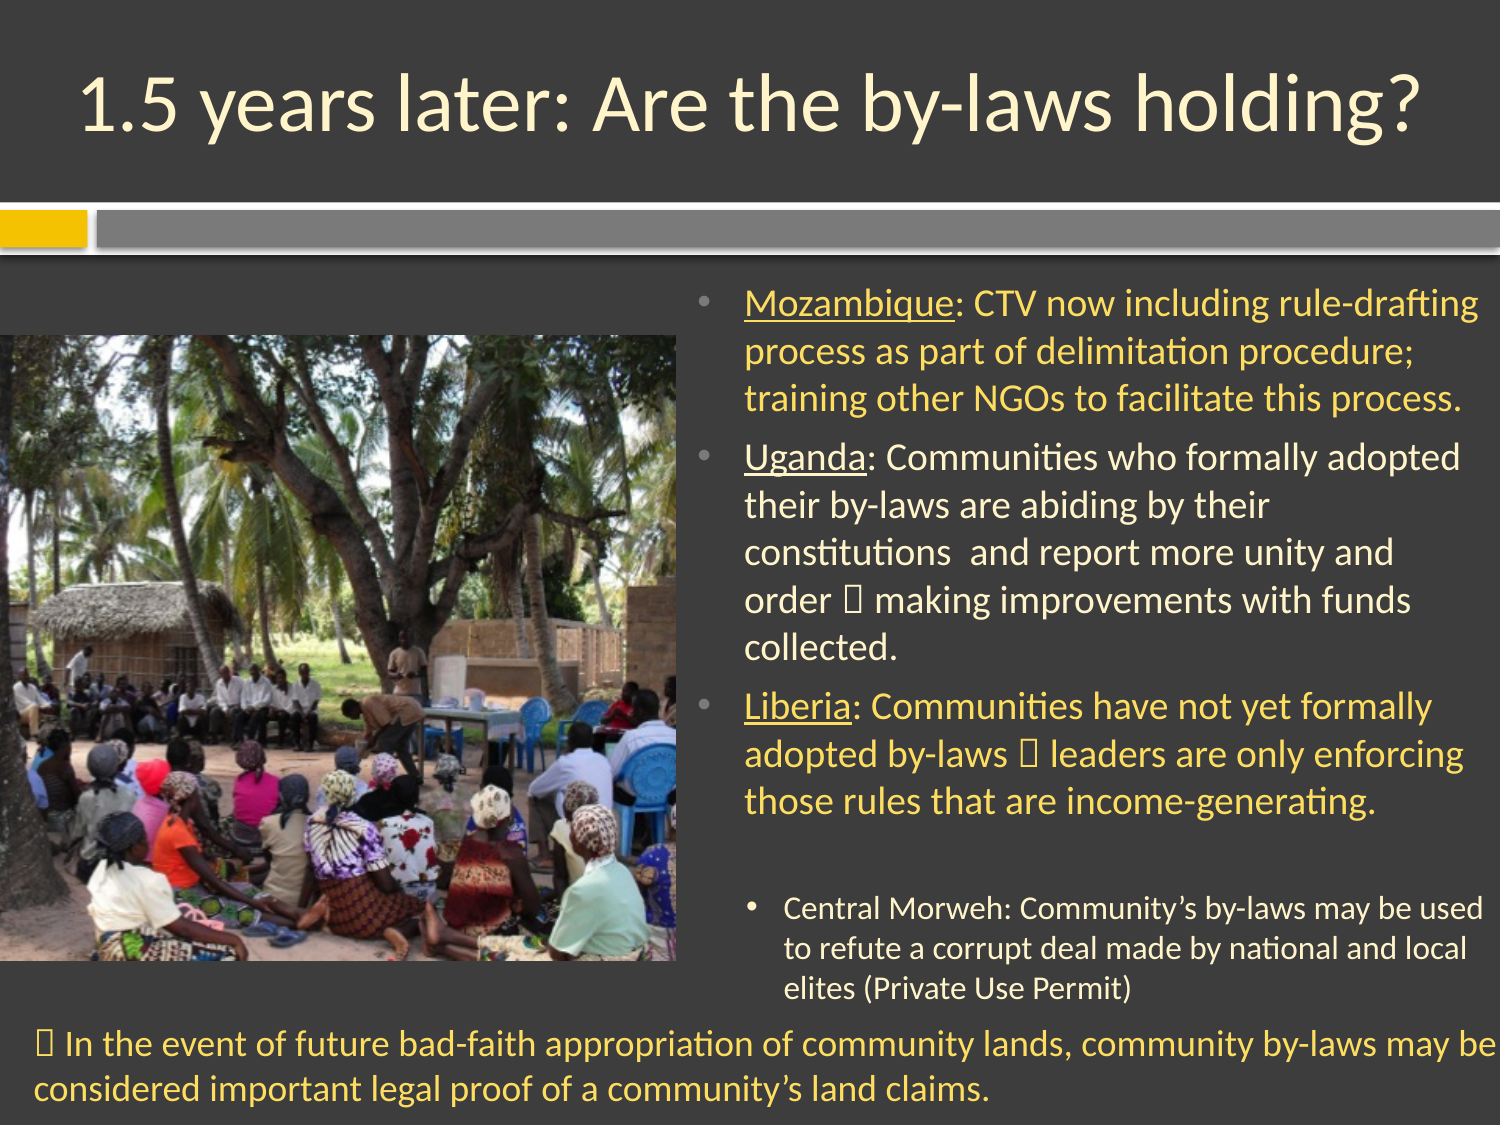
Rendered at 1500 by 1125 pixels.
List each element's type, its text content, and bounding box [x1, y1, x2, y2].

text_box Central Morweh: Community’s by-laws may be used to refute a corrupt deal made by national and local elites (Private Use Permit)  In the event of future bad-faith appropriation of community lands, community by-laws may be considered important legal proof of a community’s land claims. [0, 878, 1500, 1125]
picture [0, 335, 676, 961]
list Mozambique: CTV now including rule-drafting process as part of delimitation procedure; training other NGOs to facilitate this process. Uganda: Communities who formally adopted their by-laws are abiding by their constitutions and report more unity and order  making improvements with funds collected. Liberia: Communities have not yet formally adopted by-laws  leaders are only enforcing those rules that are income-generating. [672, 269, 1500, 835]
title 1.5 years later: Are the by-laws holding? [0, 37, 1500, 159]
